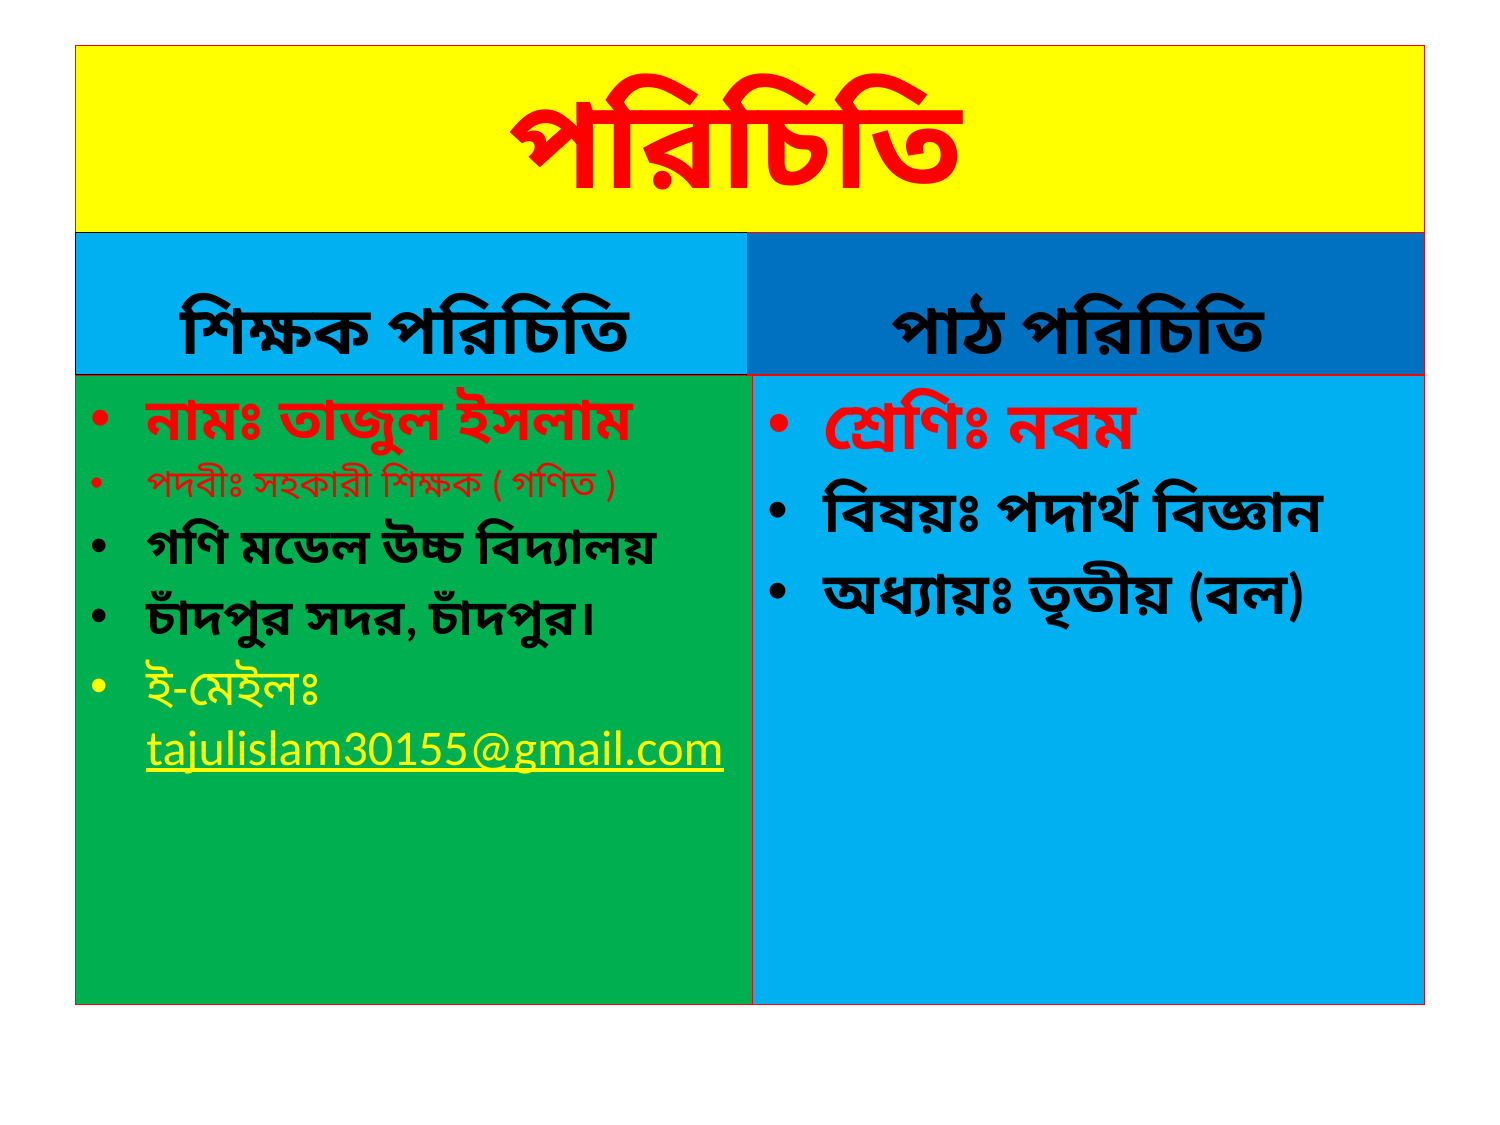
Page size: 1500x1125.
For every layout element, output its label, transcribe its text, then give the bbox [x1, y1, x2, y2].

title পরিচিতি [75, 45, 1425, 232]
list নামঃ তাজুল ইসলাম পদবীঃ সহকারী শিক্ষক ( গণিত ) গণি মডেল উচ্চ বিদ্যালয় চাঁদপুর সদর, চাঁদপুর। ই-মেইলঃ tajulislam30155@gmail.com [75, 375, 752, 1005]
list পাঠ পরিচিতি [747, 232, 1425, 375]
list শ্রেণিঃ নবম বিষয়ঃ পদার্থ বিজ্ঞান অধ্যায়ঃ তৃতীয় (বল) [752, 375, 1425, 1005]
list শিক্ষক পরিচিতি [75, 232, 747, 375]
